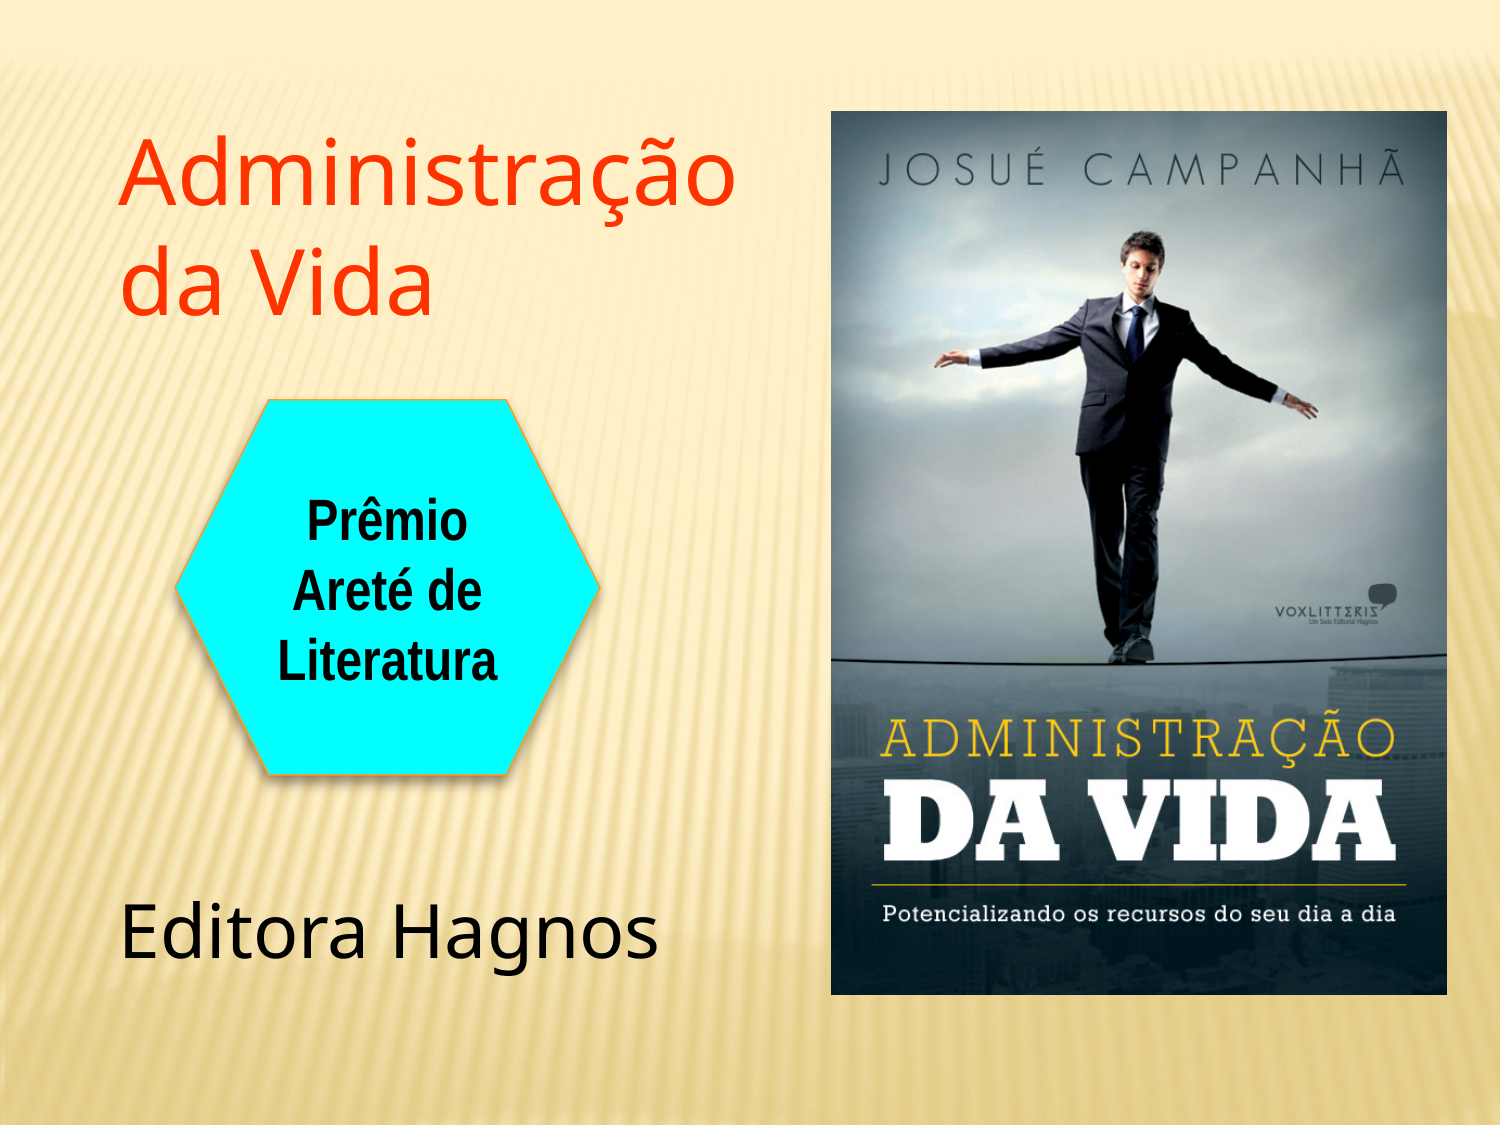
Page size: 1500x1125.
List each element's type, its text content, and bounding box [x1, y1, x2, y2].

picture [830, 111, 1448, 996]
text_box Administração da Vida Editora Hagnos [104, 106, 779, 982]
text_box Prêmio Areté de Literatura [174, 399, 601, 776]
